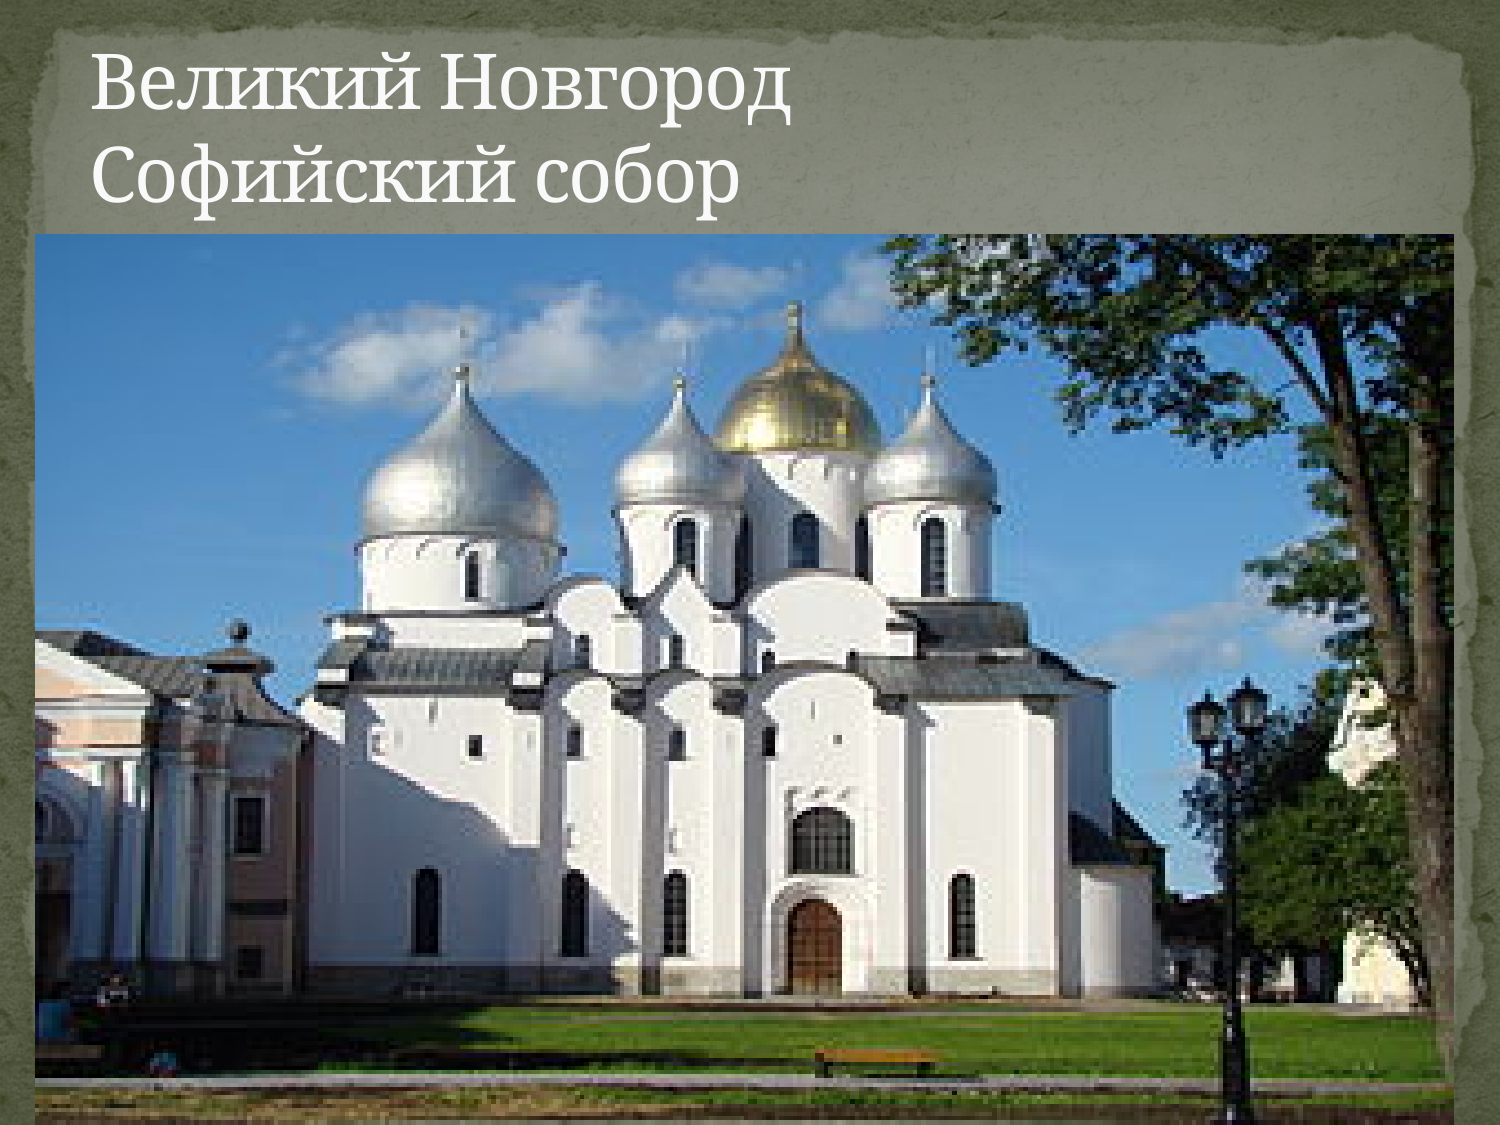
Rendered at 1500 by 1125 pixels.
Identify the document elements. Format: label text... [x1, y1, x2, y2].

picture [35, 234, 1454, 1125]
title Великий Новгород Софийский собор [74, 24, 1425, 223]
